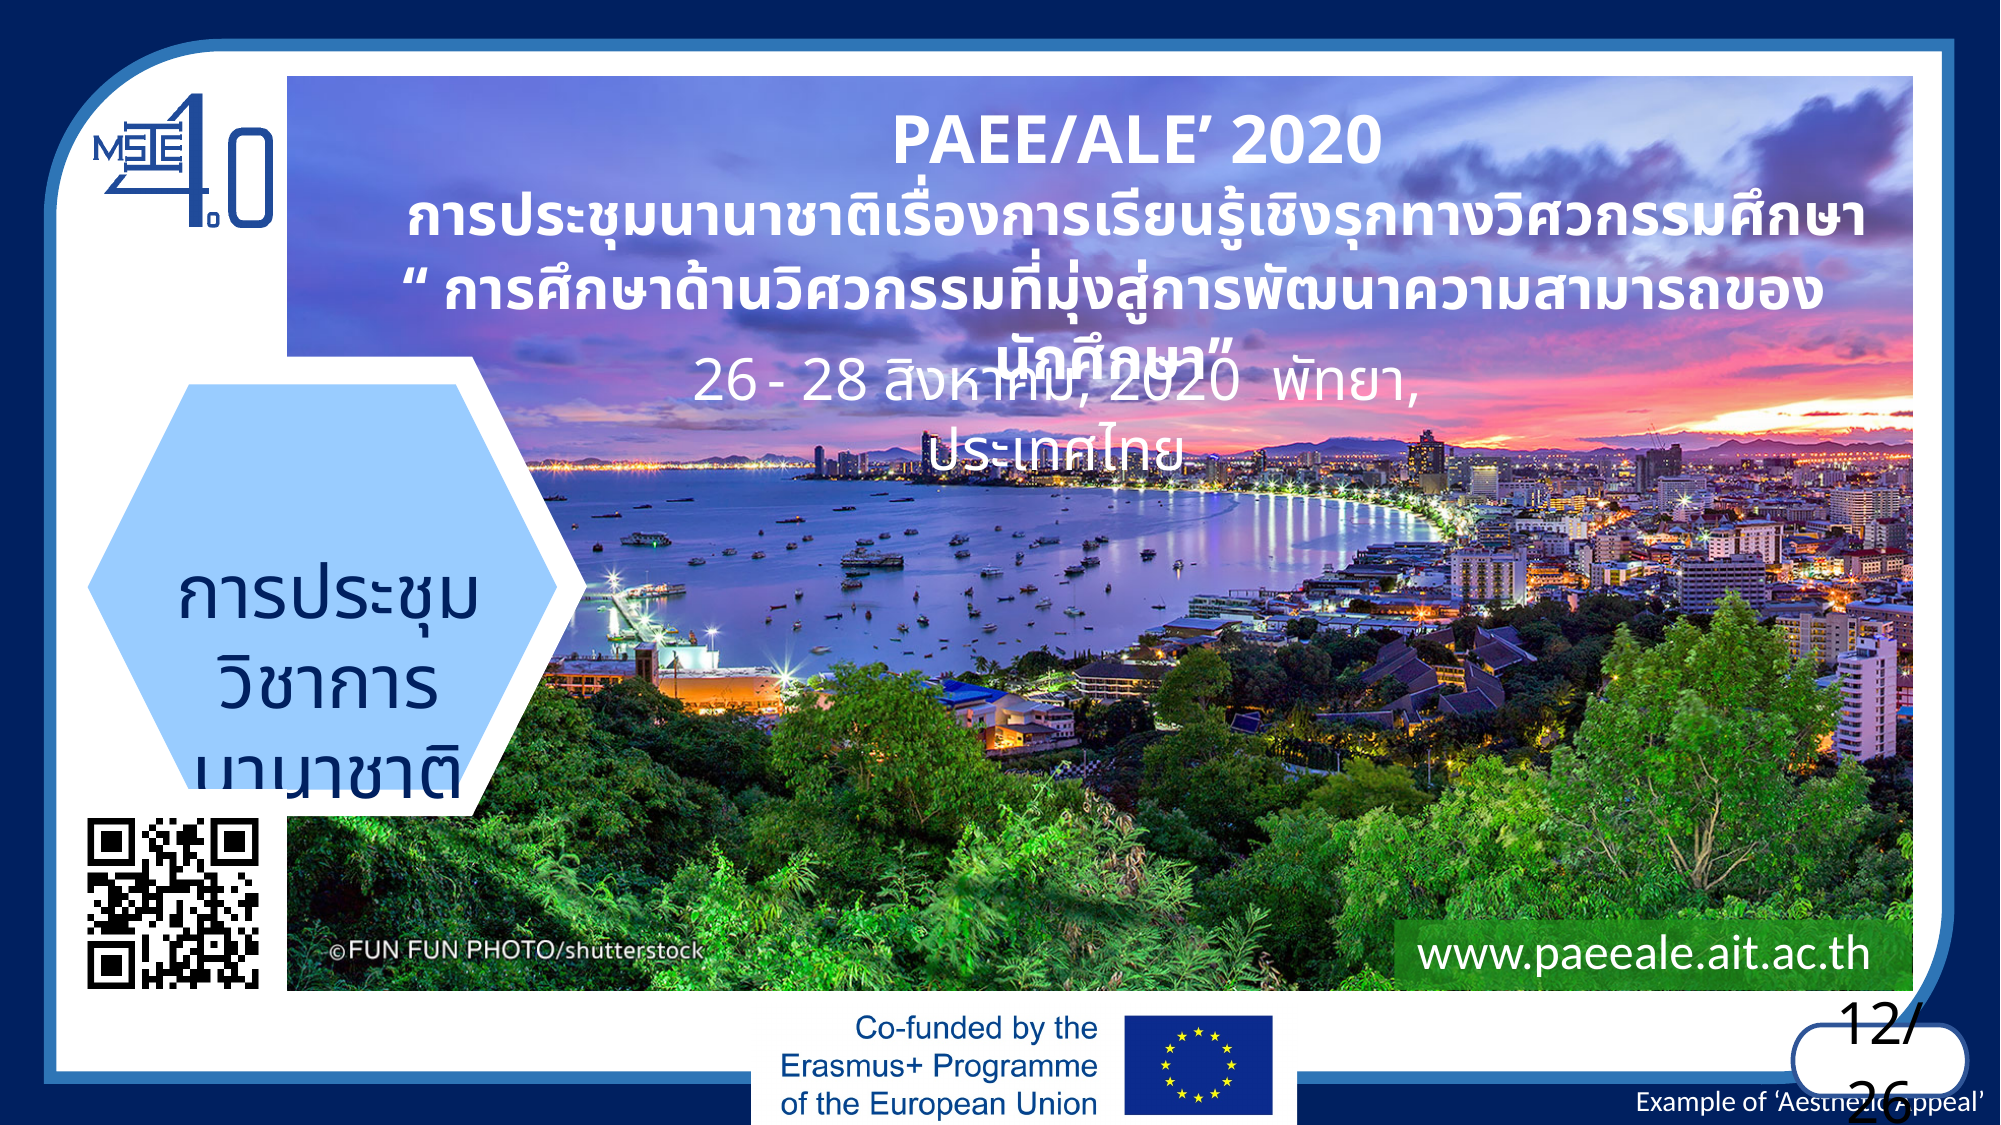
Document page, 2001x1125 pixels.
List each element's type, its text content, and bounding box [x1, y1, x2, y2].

text_box 12/26 [1791, 1023, 1969, 1098]
text_box Example of ‘Aesthetic Appeal’ [1589, 1074, 2000, 1125]
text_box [87, 89, 1644, 817]
picture [751, 1003, 1298, 1125]
picture [59, 76, 1913, 1018]
